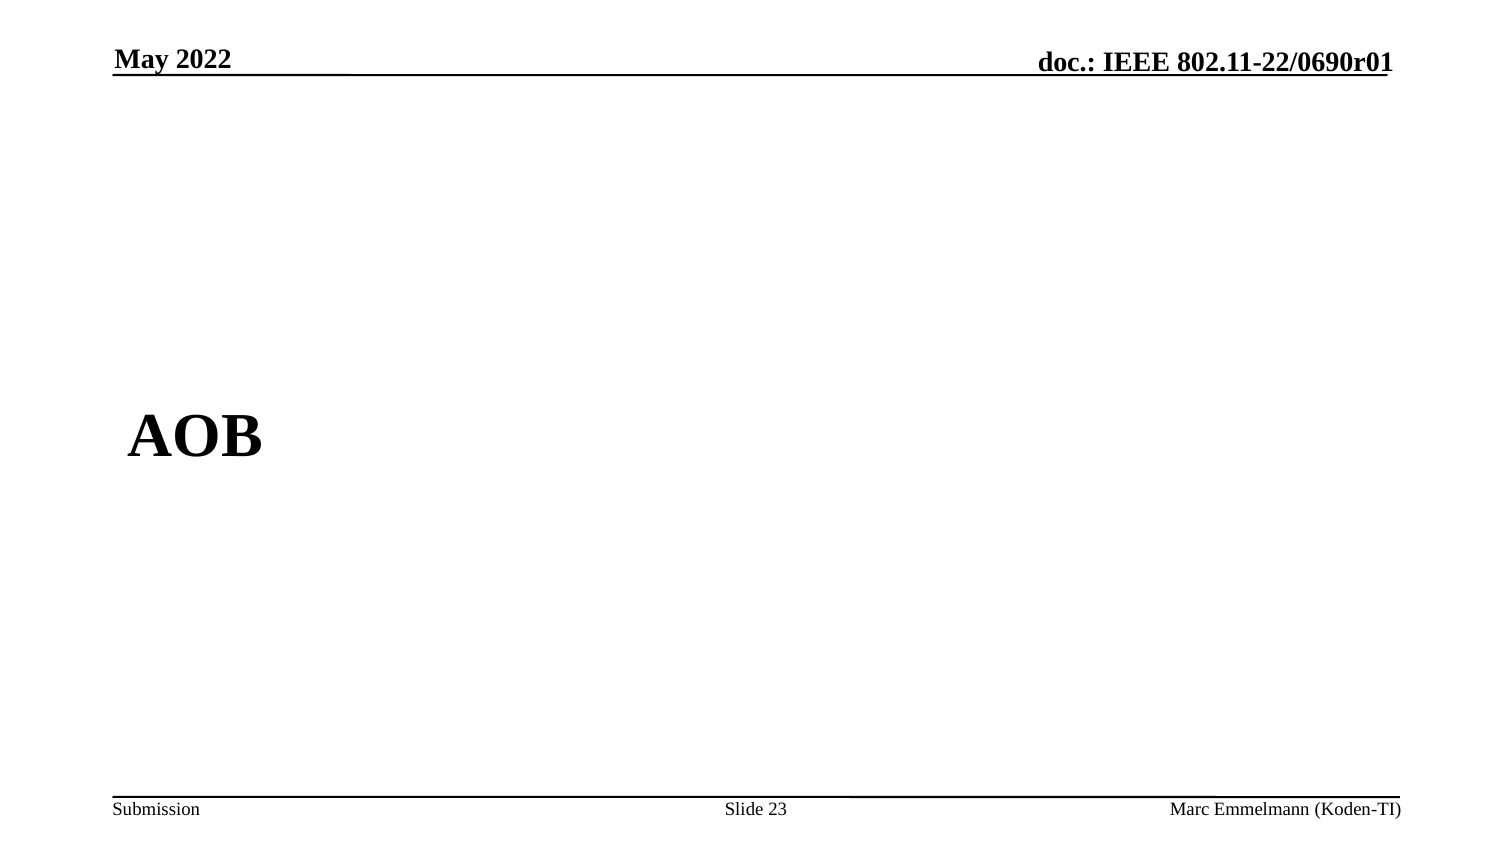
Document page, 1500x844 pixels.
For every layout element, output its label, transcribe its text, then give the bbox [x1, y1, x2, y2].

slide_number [114, 40, 423, 75]
slide_number Slide 23 [712, 796, 800, 842]
footer Marc Emmelmann (Koden-TI) [878, 796, 1402, 820]
title AOB [112, 386, 1388, 555]
